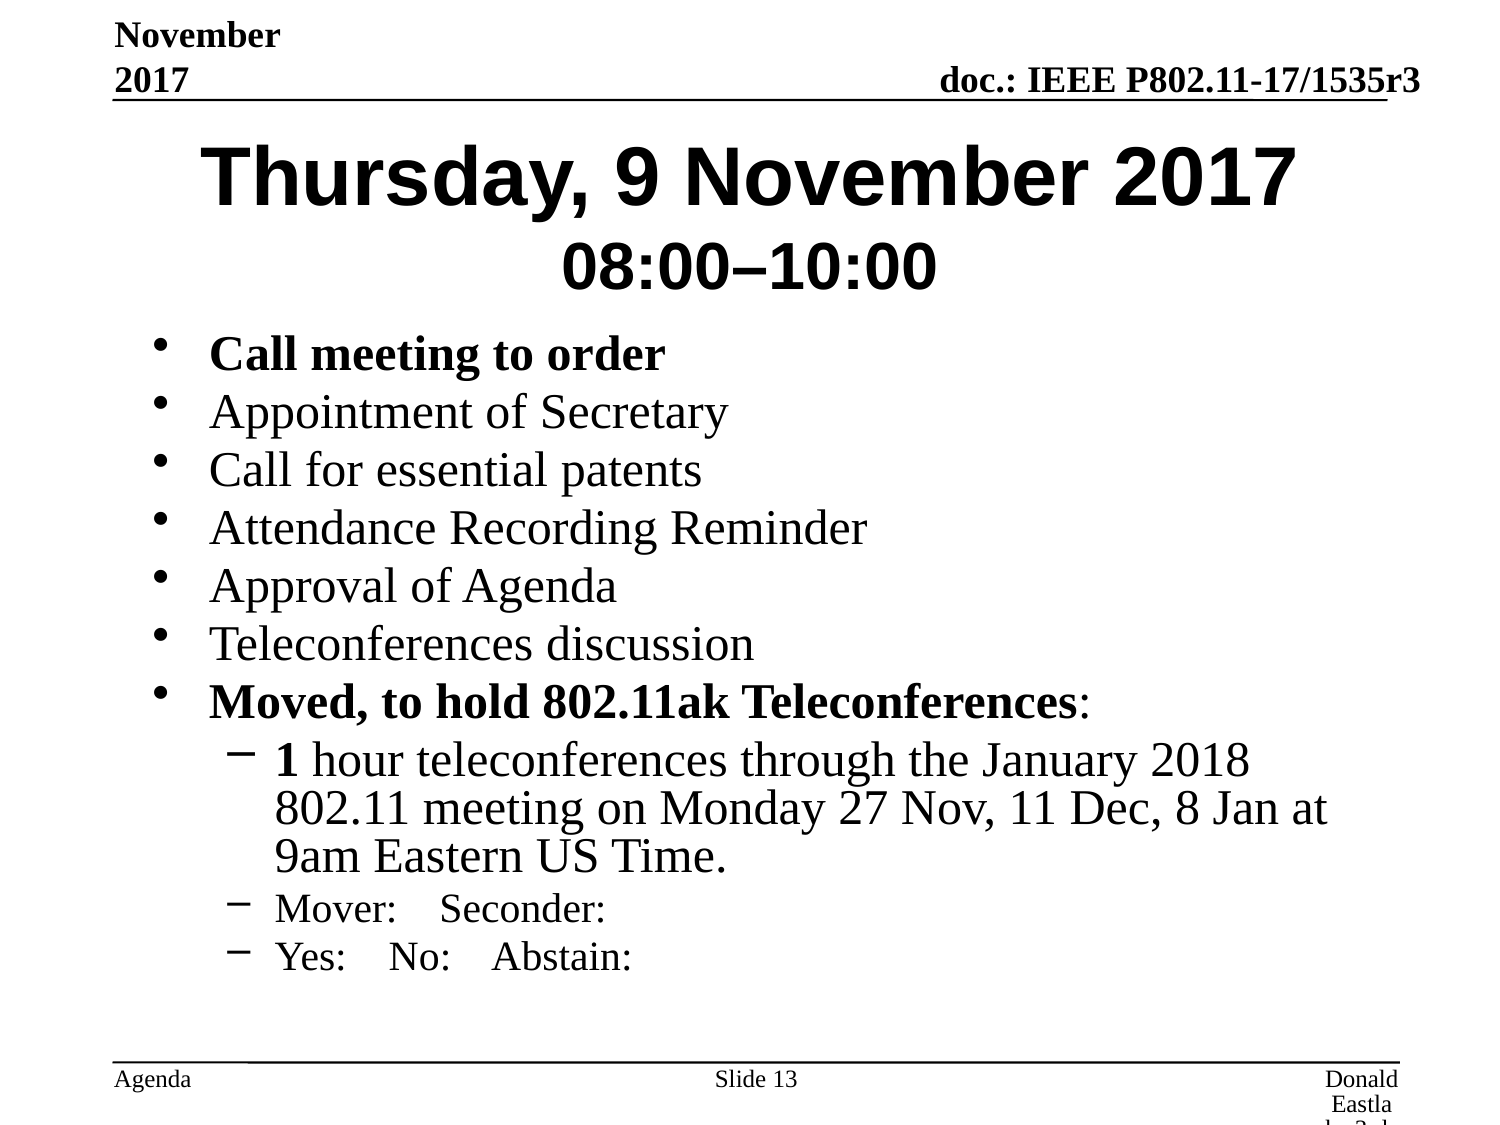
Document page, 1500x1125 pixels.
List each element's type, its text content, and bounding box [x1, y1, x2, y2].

footer Donald Eastlake 3rd, Huawei Technologies [1325, 1062, 1402, 1093]
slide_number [114, 54, 290, 100]
slide_number Slide 13 [712, 1063, 800, 1093]
list Call meeting to order Appointment of Secretary Call for essential patents Attendance Recording Reminder Approval of Agenda Teleconferences discussion Moved, to hold 802.11ak Teleconferences: 1 hour teleconferences through the January 2018 802.11 meeting on Monday 27 Nov, 11 Dec, 8 Jan at 9am Eastern US Time. Mover: Seconder: Yes: No: Abstain: [137, 324, 1388, 1063]
title Thursday, 9 November 2017 08:00–10:00 [112, 112, 1388, 313]
